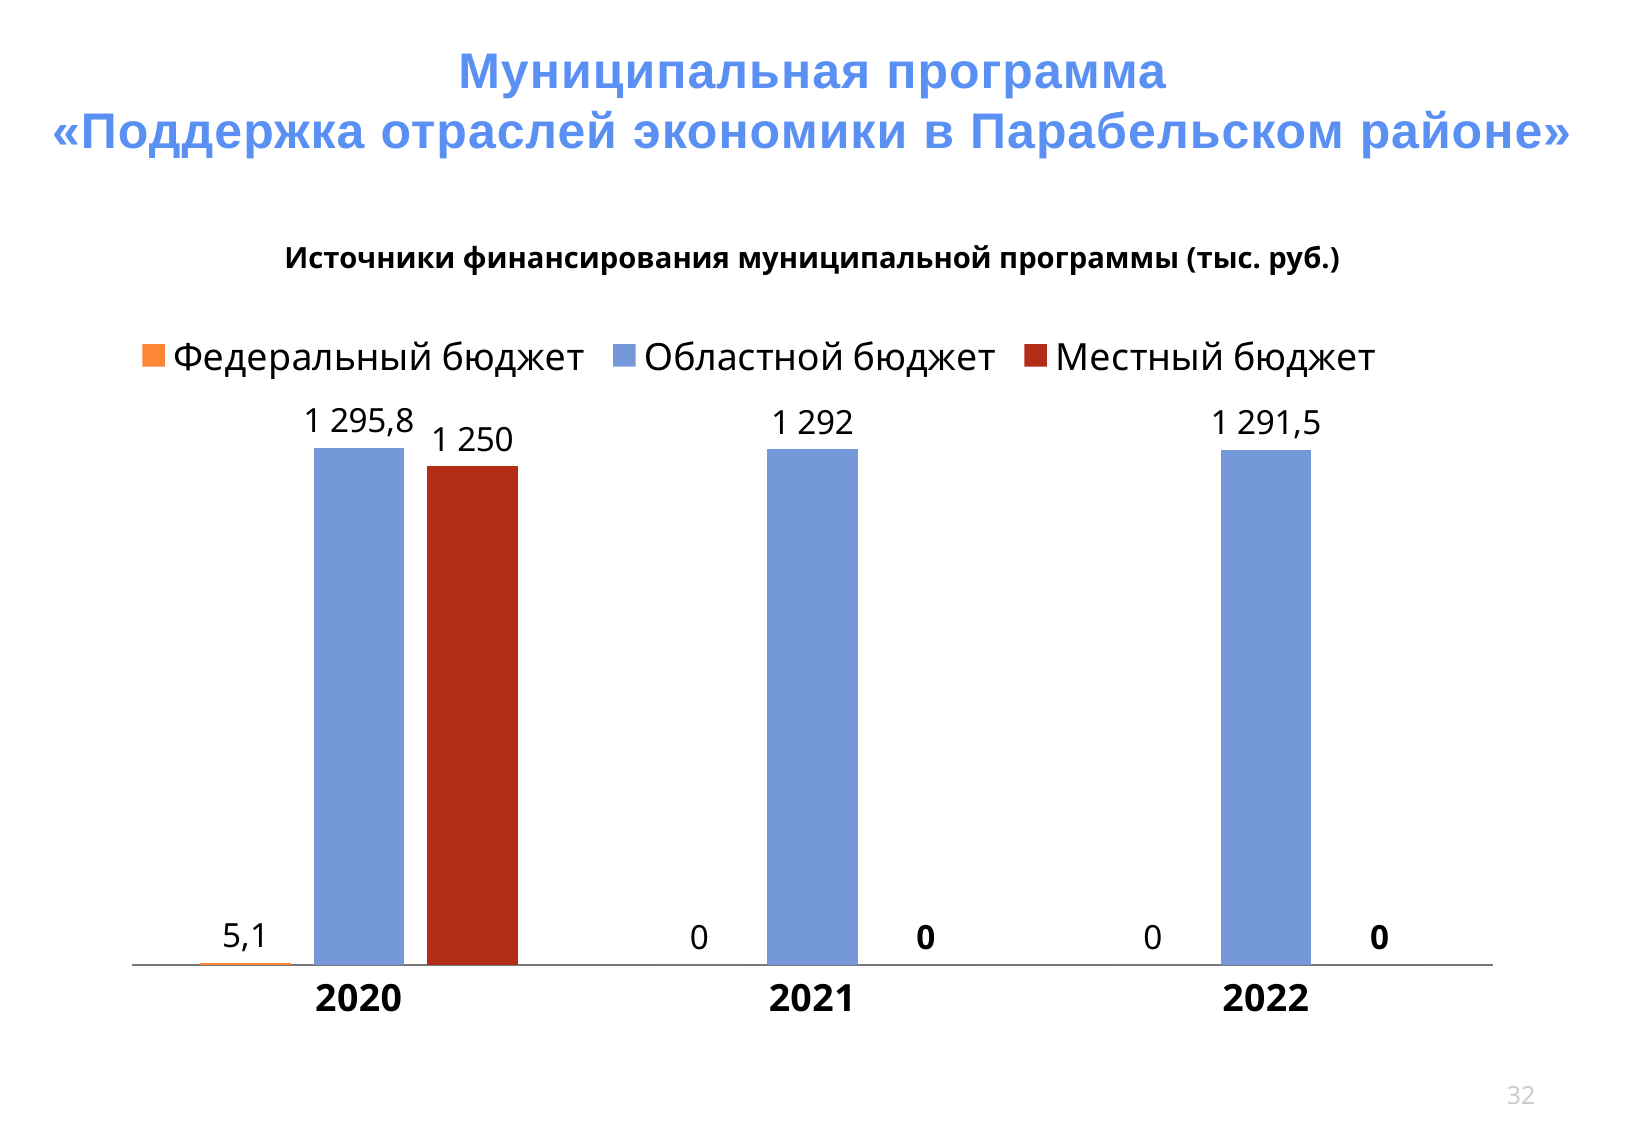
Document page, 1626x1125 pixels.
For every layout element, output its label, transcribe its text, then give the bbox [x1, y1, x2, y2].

chart [103, 313, 1522, 1038]
text_box 32 [1462, 1072, 1581, 1117]
text_box Источники финансирования муниципальной программы (тыс. руб.) [103, 231, 1522, 282]
text_box Муниципальная программа «Поддержка отраслей экономики в Парабельском районе» [36, 30, 1589, 166]
